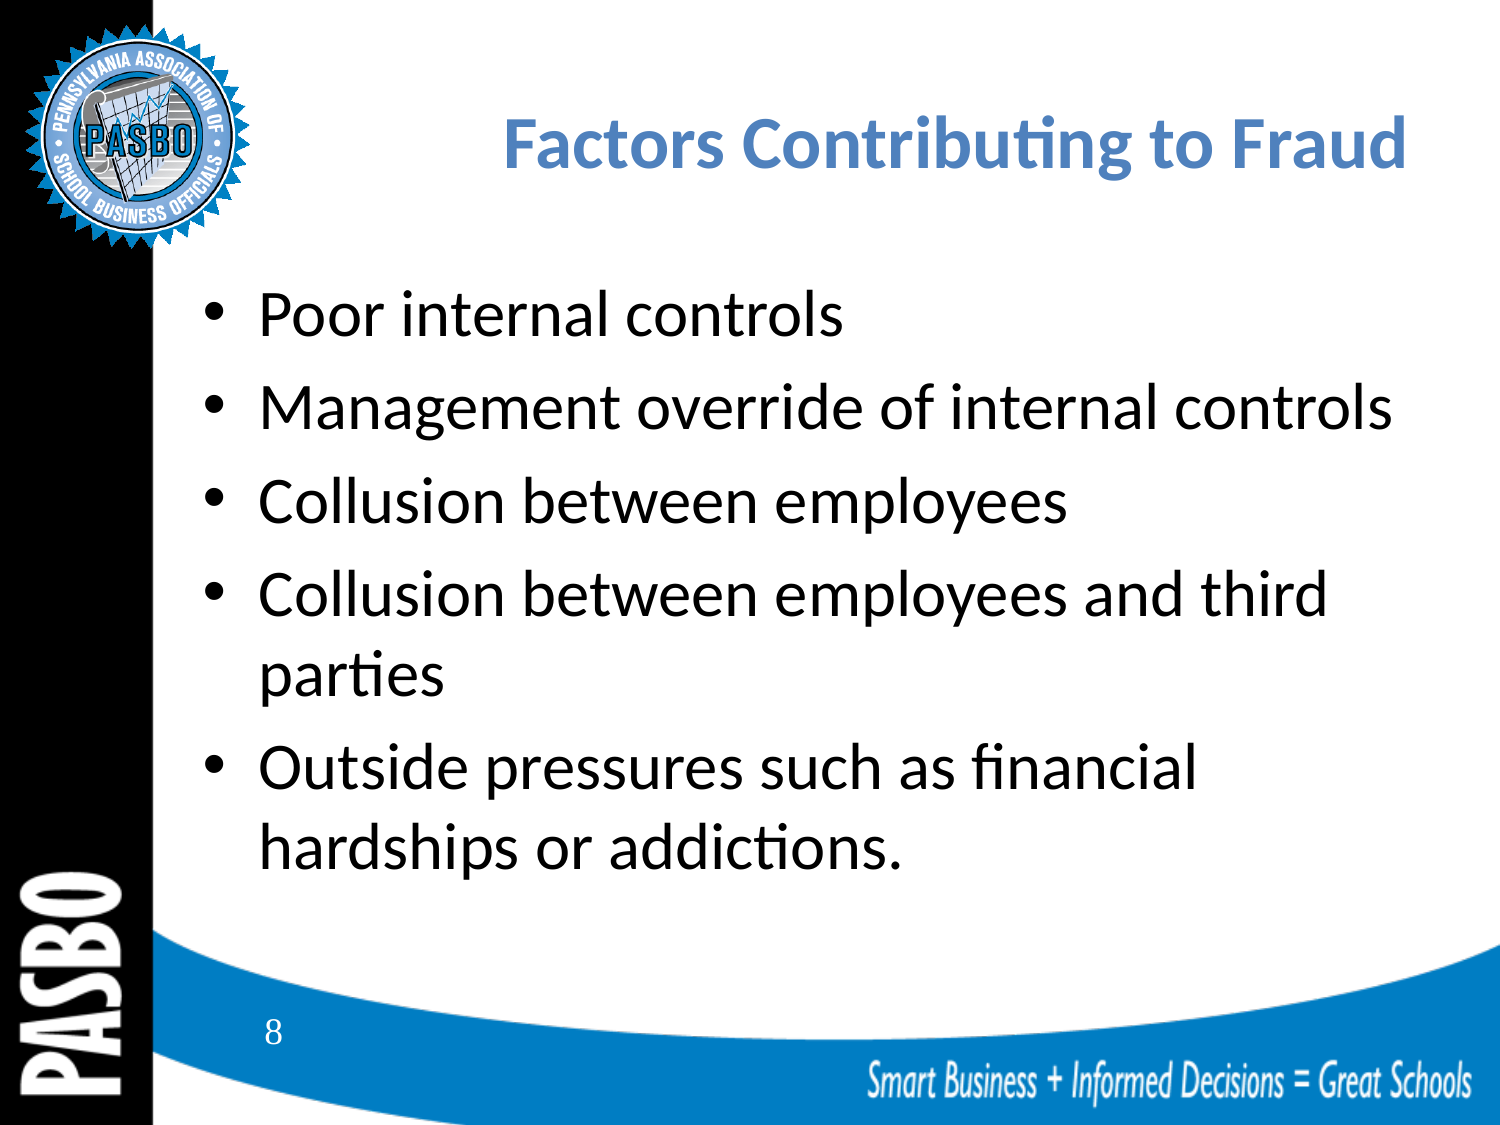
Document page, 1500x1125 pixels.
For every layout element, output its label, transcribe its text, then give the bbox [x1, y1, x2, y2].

slide_number 8 [171, 999, 299, 1060]
picture [0, 0, 1500, 1125]
list Poor internal controls Management override of internal controls Collusion between employees Collusion between employees and third parties Outside pressures such as financial hardships or addictions. [187, 262, 1450, 963]
title Factors Contributing to Fraud [262, 45, 1425, 233]
